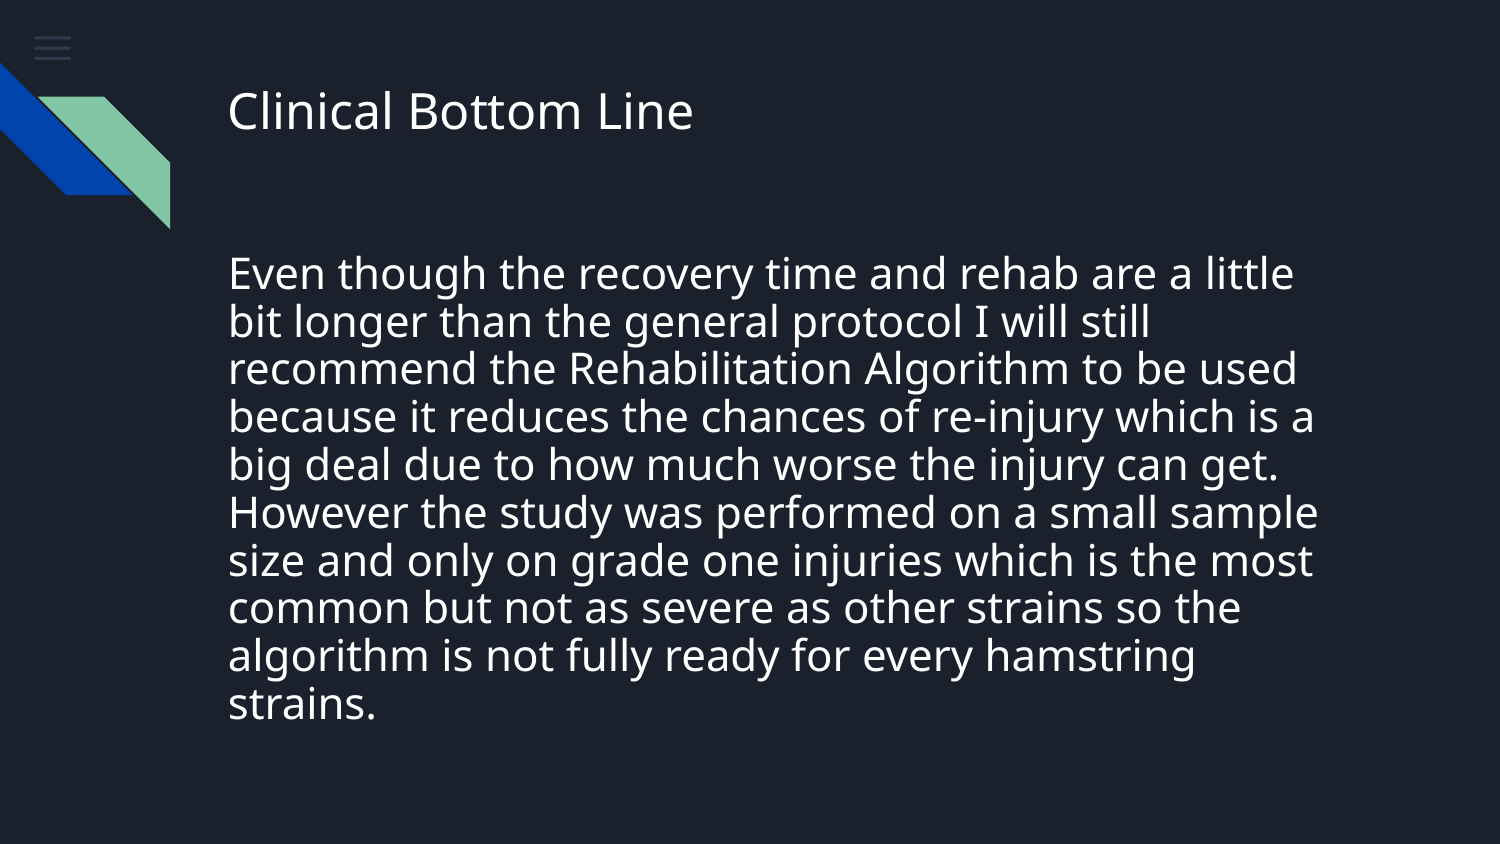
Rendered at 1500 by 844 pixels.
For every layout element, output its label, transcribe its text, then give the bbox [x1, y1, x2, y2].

title Clinical Bottom Line [212, 64, 1368, 215]
list Even though the recovery time and rehab are a little bit longer than the general protocol I will still recommend the Rehabilitation Algorithm to be used because it reduces the chances of re-injury which is a big deal due to how much worse the injury can get. However the study was performed on a small sample size and only on grade one injuries which is the most common but not as severe as other strains so the algorithm is not fully ready for every hamstring strains. [212, 236, 1368, 785]
